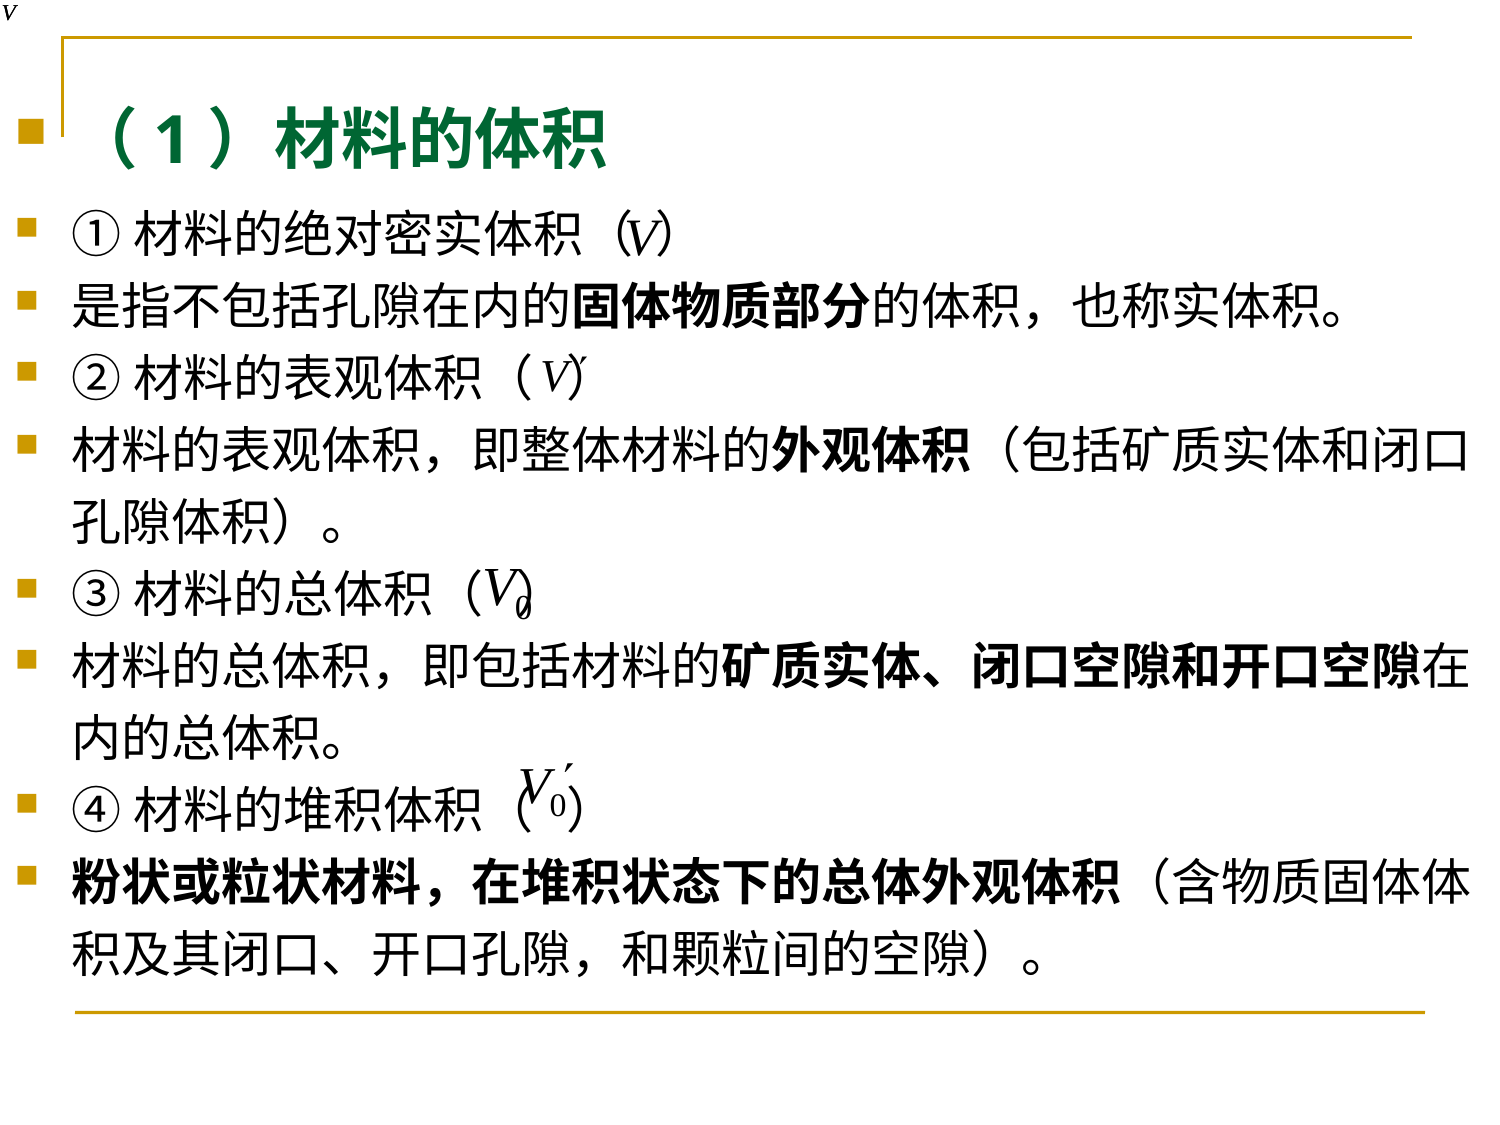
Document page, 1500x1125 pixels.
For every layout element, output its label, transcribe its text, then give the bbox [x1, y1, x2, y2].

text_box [619, 207, 675, 270]
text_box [478, 550, 544, 631]
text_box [0, 0, 24, 27]
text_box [513, 751, 582, 827]
list （1）材料的体积 ①材料的绝对密实体积（ ） 是指不包括孔隙在内的固体物质部分的体积，也称实体积。 ②材料的表观体积（ ） 材料的表观体积，即整体材料的外观体积（包括矿质实体和闭口孔隙体积）。 ③材料的总体积（ ） 材料的总体积，即包括材料的矿质实体、闭口空隙和开口空隙在内的总体积。 ④材料的堆积体积（ ） 粉状或粒状材料，在堆积状态下的总体外观体积（含物质固体体积及其闭口、开口孔隙，和颗粒间的空隙）。 [0, 550, 1500, 1125]
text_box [537, 349, 591, 404]
list （1）材料的体积 ①材料的绝对密实体积（ ） 是指不包括孔隙在内的固体物质部分的体积，也称实体积。 ②材料的表观体积（ ） 材料的表观体积，即整体材料的外观体积（包括矿质实体和闭口孔隙体积）。 ③材料的总体积（ ） 材料的总体积，即包括材料的矿质实体、闭口空隙和开口空隙在内的总体积。 ④材料的堆积体积（ ） 粉状或粒状材料，在堆积状态下的总体外观体积（含物质固体体积及其闭口、开口孔隙，和颗粒间的空隙）。 [0, 73, 1500, 549]
